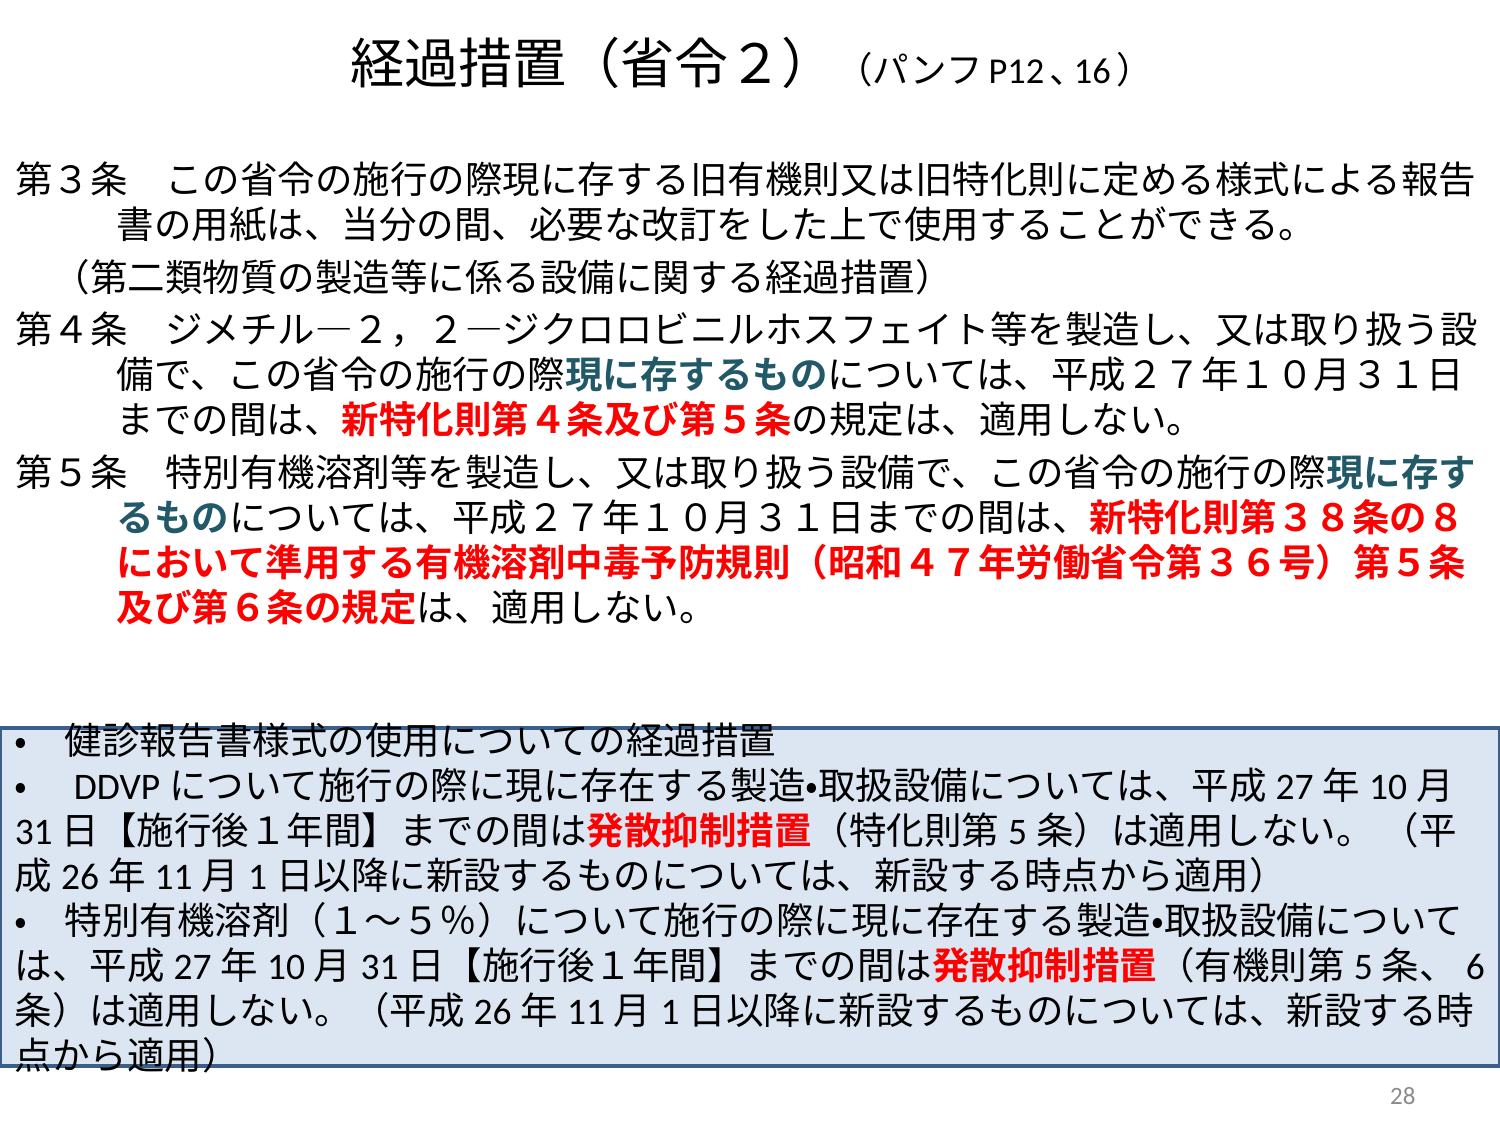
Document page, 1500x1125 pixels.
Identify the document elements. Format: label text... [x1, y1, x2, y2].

list 第３条 この省令の施行の際現に存する旧有機則又は旧特化則に定める様式による報告書の用紙は、当分の間、必要な改訂をした上で使用することができる。 （第二類物質の製造等に係る設備に関する経過措置） 第４条 ジメチル―２，２―ジクロロビニルホスフェイト等を製造し、又は取り扱う設備で、この省令の施行の際現に存するものについては、平成２７年１０月３１日までの間は、新特化則第４条及び第５条の規定は、適用しない。 第５条 特別有機溶剤等を製造し、又は取り扱う設備で、この省令の施行の際現に存するものについては、平成２７年１０月３１日までの間は、新特化則第３８条の８において準用する有機溶剤中毒予防規則（昭和４７年労働省令第３６号）第５条及び第６条の規定は、適用しない。 [0, 149, 1500, 726]
title 経過措置（省令２）（パンフP12､16） [76, 21, 1427, 102]
slide_number 28 [1080, 1068, 1431, 1125]
text_box ・ 健診報告書様式の使用についての経過措置 ・ DDVPについて施行の際に現に存在する製造・取扱設備については、平成27年10月31日【施行後１年間】までの間は発散抑制措置（特化則第5条）は適用しない。 （平成26年11月1日以降に新設するものについては、新設する時点から適用） ・ 特別有機溶剤（１～５％）について施行の際に現に存在する製造・取扱設備については、平成27年10月31日【施行後１年間】までの間は発散抑制措置（有機則第5条、6条）は適用しない。（平成26年11月1日以降に新設するものについては、新設する時点から適用） [0, 726, 1500, 1068]
